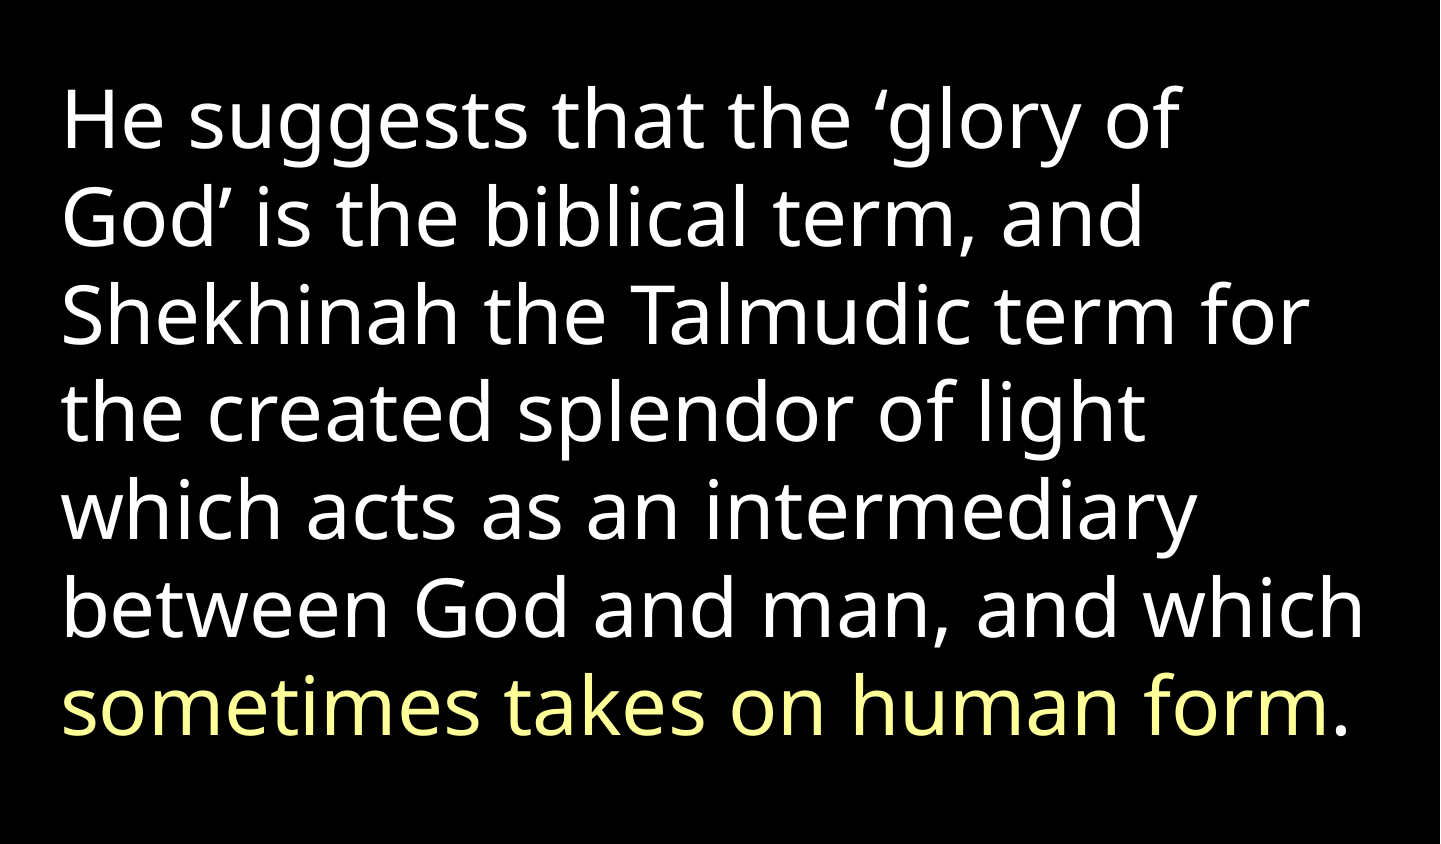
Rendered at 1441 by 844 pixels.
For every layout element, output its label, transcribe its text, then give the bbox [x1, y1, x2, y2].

subtitle He suggests that the ‘glory of God’ is the biblical term, and Shekhinah the Talmudic term for the created splendor of light which acts as an intermediary between God and man, and which sometimes takes on human form. [45, 59, 1383, 844]
